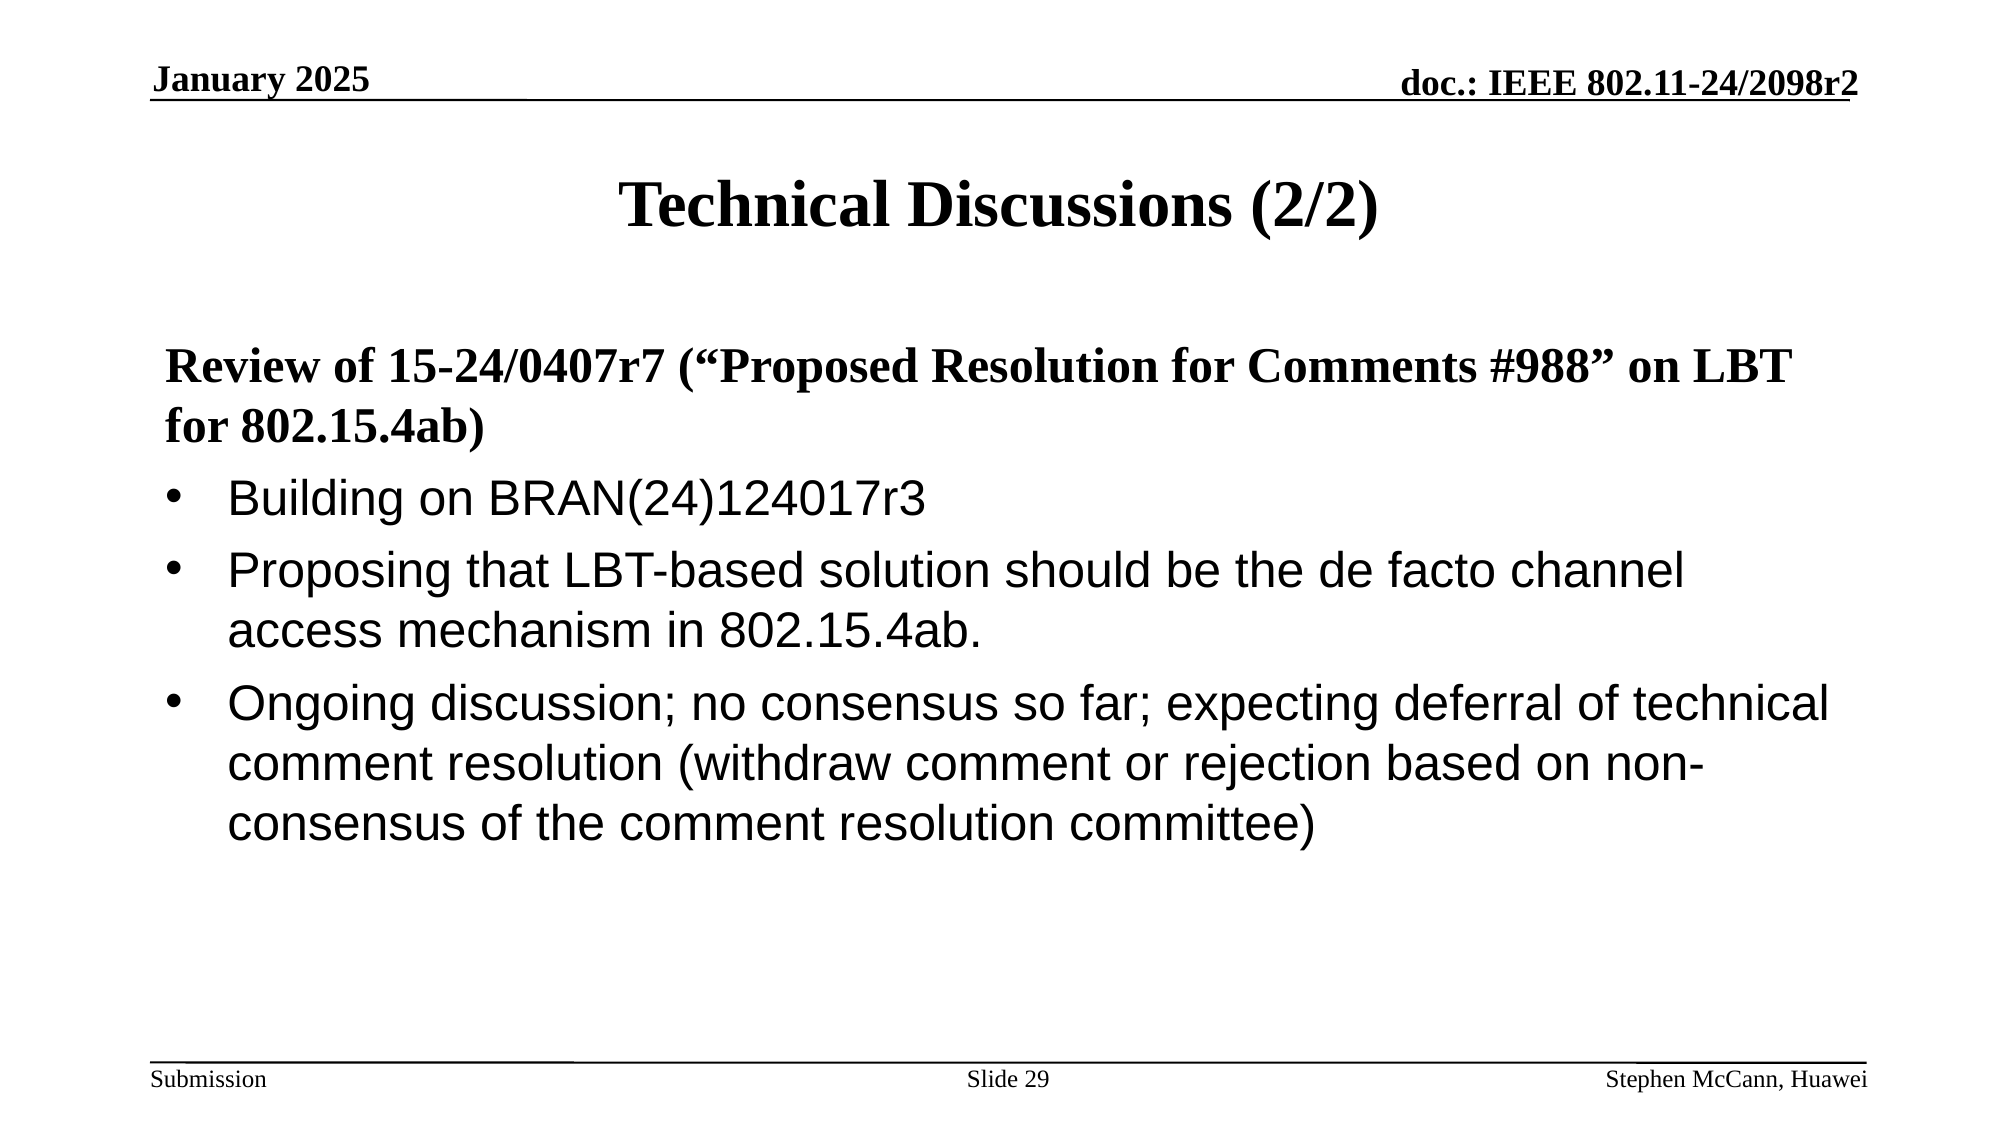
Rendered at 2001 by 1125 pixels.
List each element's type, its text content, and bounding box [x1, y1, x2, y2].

title Technical Discussions (2/2) [149, 112, 1850, 288]
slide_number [152, 54, 563, 100]
footer Stephen McCann, Huawei [1171, 1061, 1869, 1093]
slide_number Slide 29 [950, 1061, 1067, 1123]
list Review of 15-24/0407r7 (“Proposed Resolution for Comments #988” on LBT for 802.15.4ab) Building on BRAN(24)124017r3 Proposing that LBT-based solution should be the de facto channel access mechanism in 802.15.4ab. Ongoing discussion; no consensus so far; expecting deferral of technical comment resolution (withdraw comment or rejection based on non-consensus of the comment resolution committee) [149, 324, 1850, 1000]
